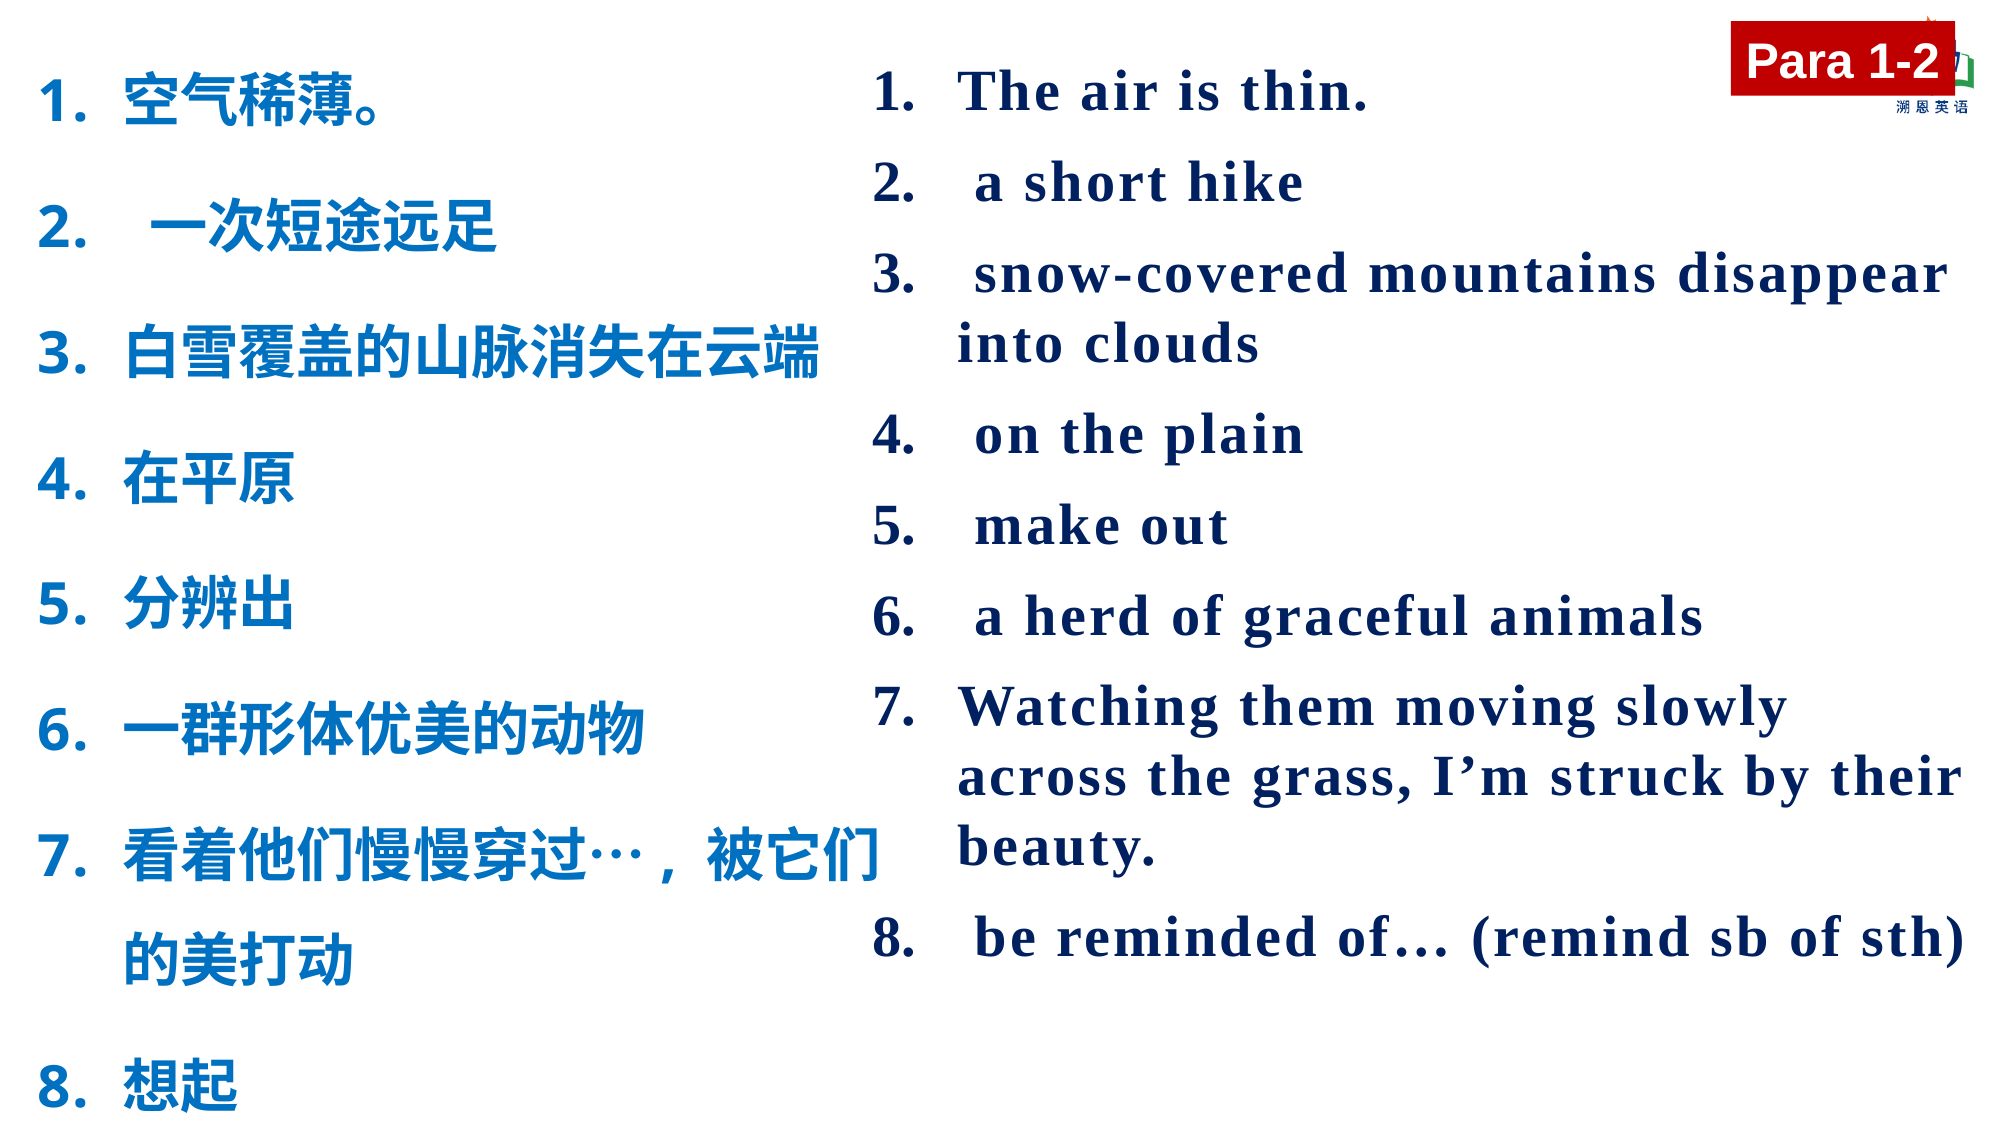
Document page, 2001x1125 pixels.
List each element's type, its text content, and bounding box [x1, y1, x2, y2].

list The air is thin. a short hike snow-covered mountains disappear into clouds on the plain make out a herd of graceful animals Watching them moving slowly across the grass, I’m struck by their beauty. be reminded of… (remind sb of sth) [905, 44, 1988, 1069]
picture [1882, 13, 1983, 44]
text_box Para 1-2 [1730, 21, 1956, 96]
text_box 空气稀薄。 一次短途远足 白雪覆盖的山脉消失在云端 在平原 分辨出 一群形体优美的动物 看着他们慢慢穿过…, 被它们的美打动 想起 [22, 21, 905, 1105]
